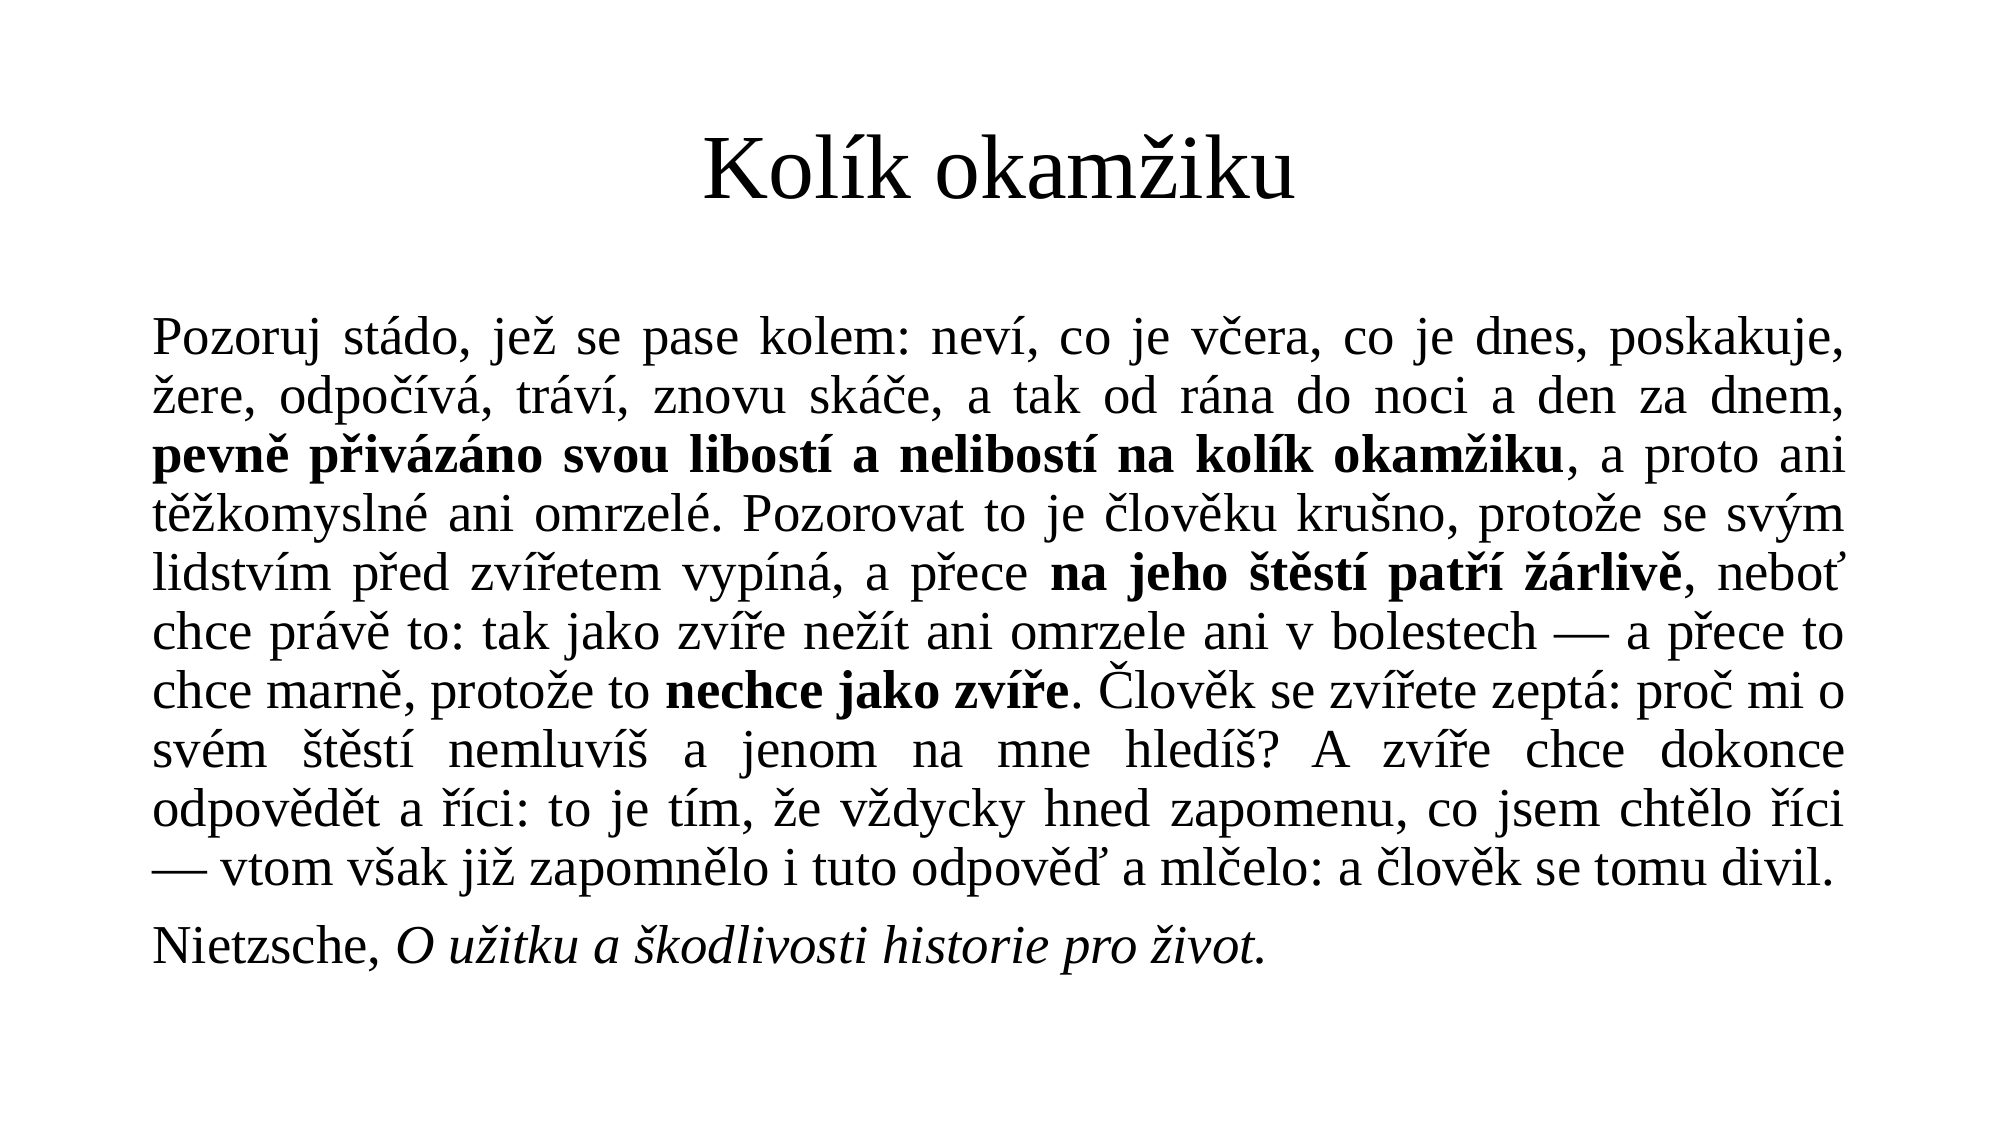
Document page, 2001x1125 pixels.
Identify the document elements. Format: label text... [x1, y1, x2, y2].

list Pozoruj stádo, jež se pase kolem: neví, co je včera, co je dnes, poskakuje, žere, odpočívá, tráví, znovu skáče, a tak od rána do noci a den za dnem, pevně přivázáno svou libostí a nelibostí na kolík okamžiku, a proto ani těžkomyslné ani omrzelé. Pozorovat to je člověku krušno, protože se svým lidstvím před zvířetem vypíná, a přece na jeho štěstí patří žárlivě, neboť chce právě to: tak jako zvíře nežít ani omrzele ani v bolestech — a přece to chce marně, protože to nechce jako zvíře. Člověk se zvířete zeptá: proč mi o svém štěstí nemluvíš a jenom na mne hledíš? A zvíře chce dokonce odpovědět a říci: to je tím, že vždycky hned zapomenu, co jsem chtělo říci — vtom však již zapomnělo i tuto odpověď a mlčelo: a člověk se tomu divil. Nietzsche, O užitku a škodlivosti historie pro život. [137, 299, 1863, 1014]
title Kolík okamžiku [137, 59, 1863, 278]
